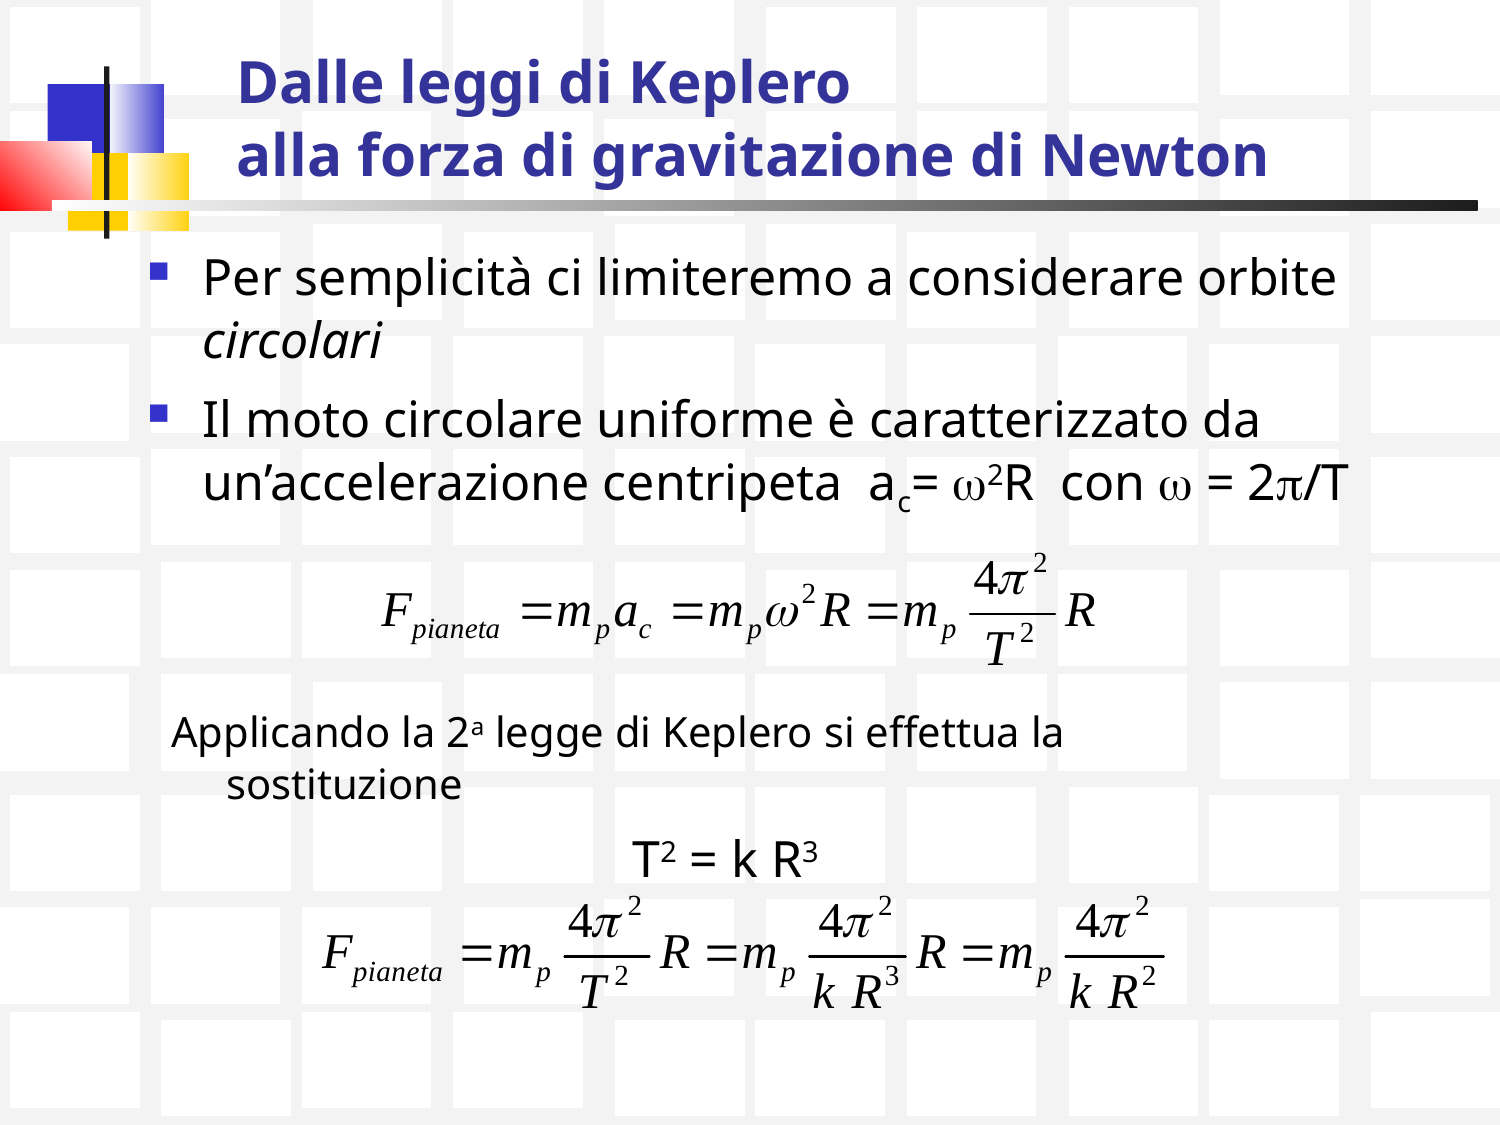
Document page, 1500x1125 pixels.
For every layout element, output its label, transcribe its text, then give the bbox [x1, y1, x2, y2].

text_box Applicando la 2a legge di Keplero si effettua la sostituzione T2 = k R3 [171, 704, 1270, 834]
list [371, 538, 1107, 677]
picture [0, 0, 1500, 1125]
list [312, 881, 1176, 1032]
text_box Per semplicità ci limiteremo a considerare orbite circolari Il moto circolare uniforme è caratterizzato da un’accelerazione centripeta ac= 2R con  = 2/T [147, 243, 1365, 527]
title Dalle leggi di Keplero alla forza di gravitazione di Newton [221, 35, 1500, 196]
